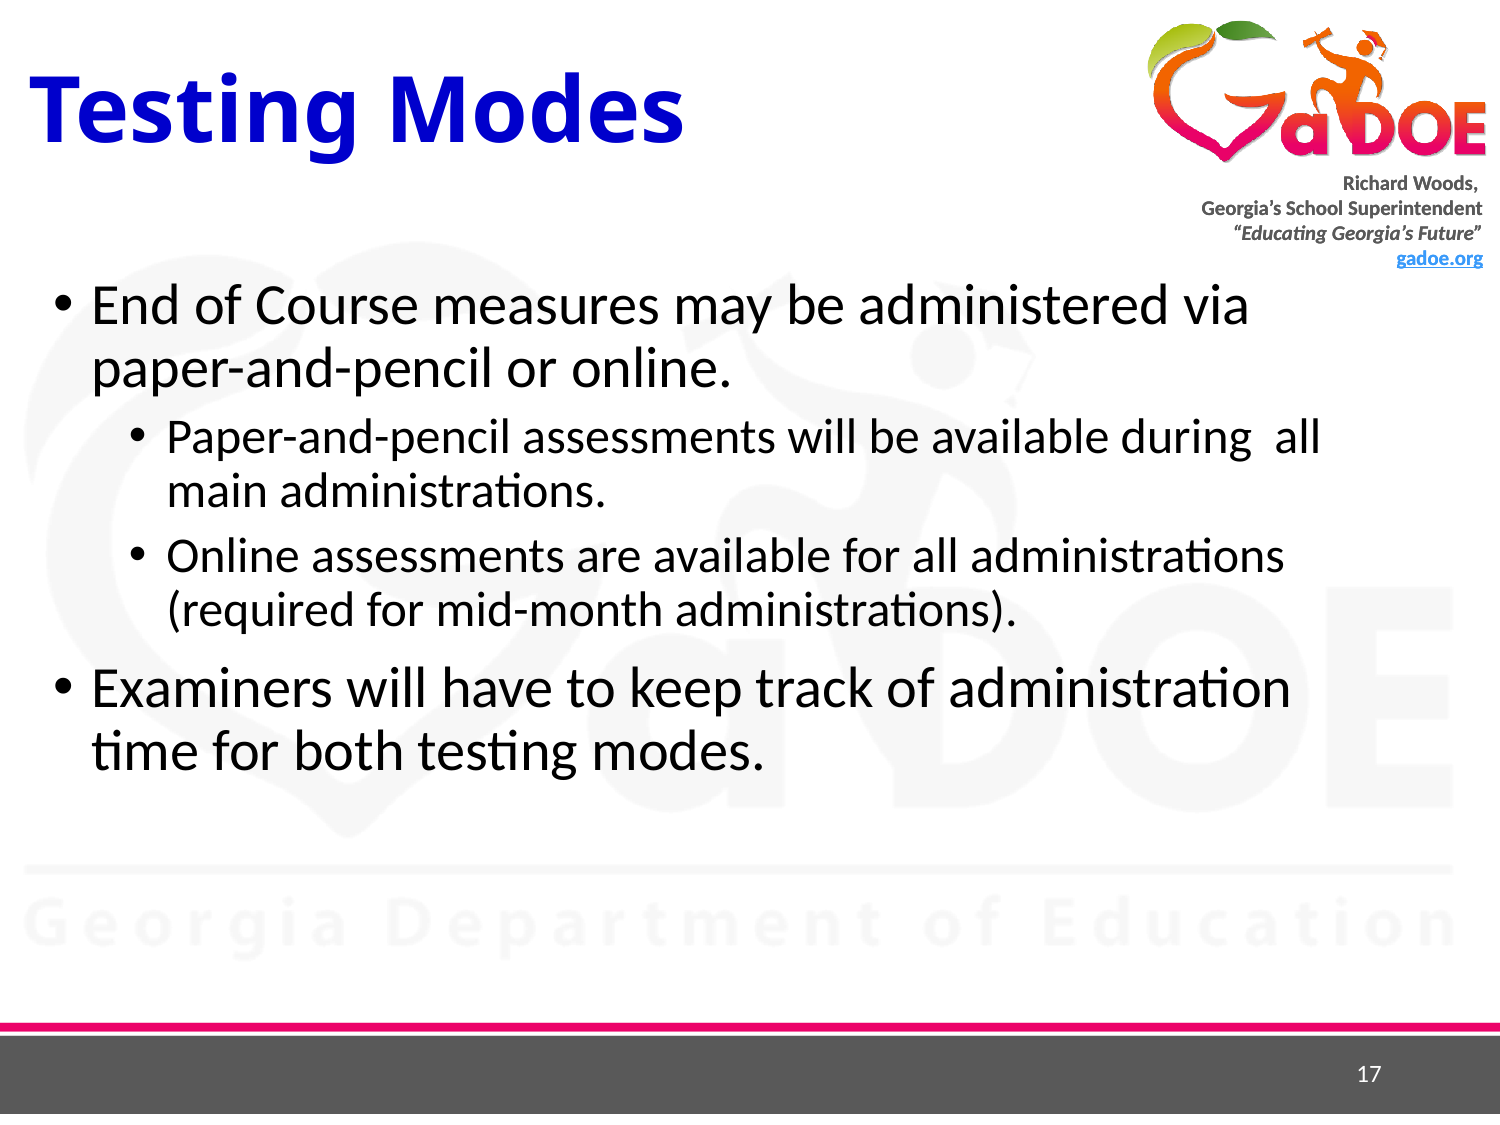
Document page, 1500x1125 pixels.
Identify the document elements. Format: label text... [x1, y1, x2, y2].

picture [1135, 8, 1499, 164]
picture [19, 235, 1473, 980]
list End of Course measures may be administered via paper-and-pencil or online. Paper-and-pencil assessments will be available during all main administrations. Online assessments are available for all administrations (required for mid-month administrations). Examiners will have to keep track of administration time for both testing modes. [38, 266, 1389, 1010]
slide_number 17 [1059, 1042, 1397, 1103]
title Testing Modes [13, 19, 1130, 207]
